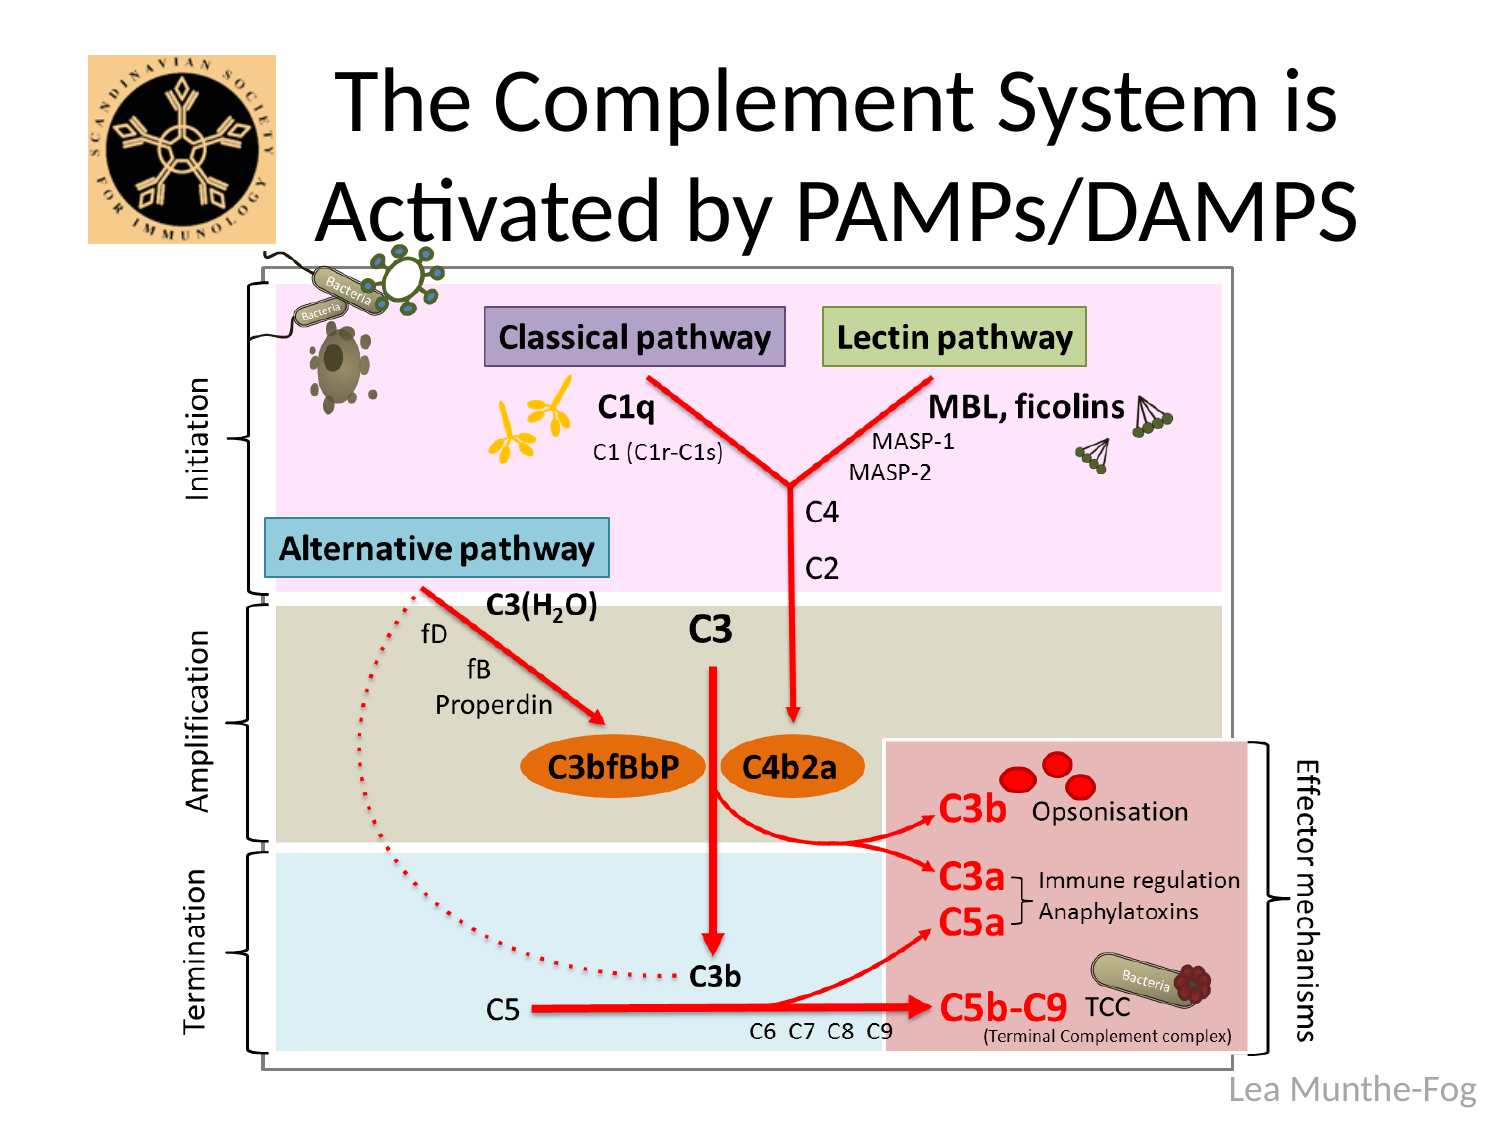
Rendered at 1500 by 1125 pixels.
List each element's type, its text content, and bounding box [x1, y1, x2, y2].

title The Complement System is Activated by PAMPs/DAMPS [277, 55, 1400, 244]
picture [88, 55, 1341, 1071]
text_box Lea Munthe-Fog [1213, 1057, 1493, 1117]
